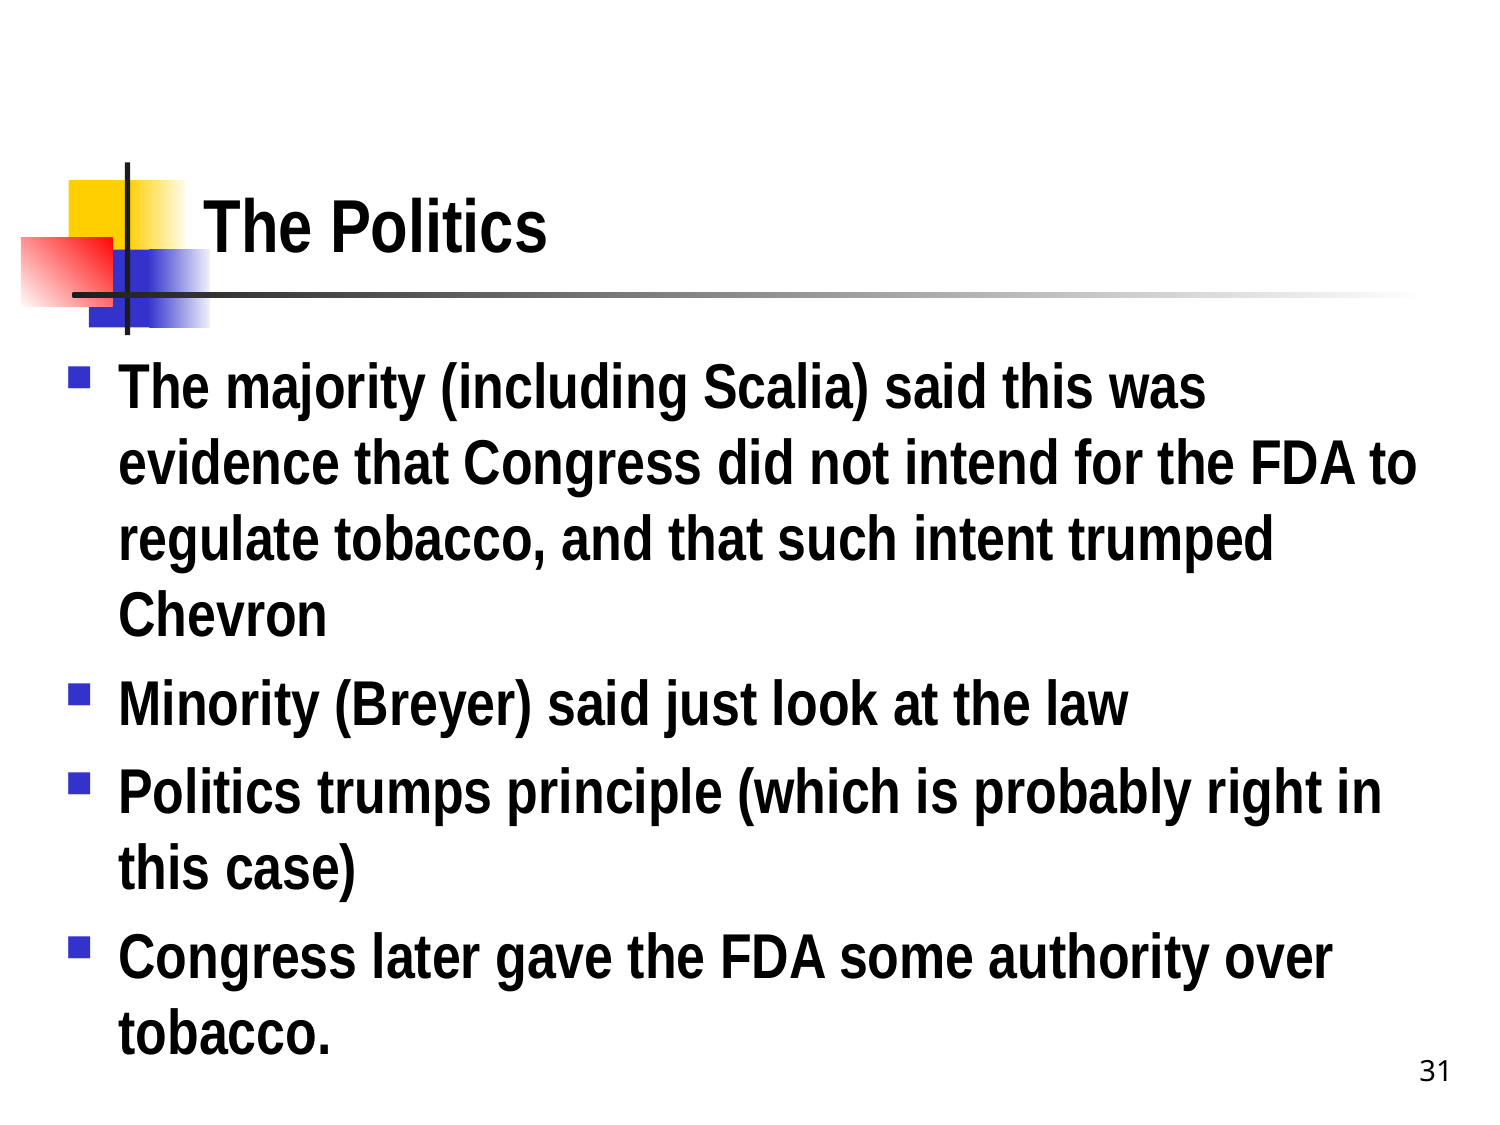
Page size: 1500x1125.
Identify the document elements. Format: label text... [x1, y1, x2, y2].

title The Politics [188, 35, 1468, 275]
slide_number 31 [1155, 1024, 1468, 1100]
list The majority (including Scalia) said this was evidence that Congress did not intend for the FDA to regulate tobacco, and that such intent trumped Chevron Minority (Breyer) said just look at the law Politics trumps principle (which is probably right in this case) Congress later gave the FDA some authority over tobacco. [50, 337, 1450, 1075]
